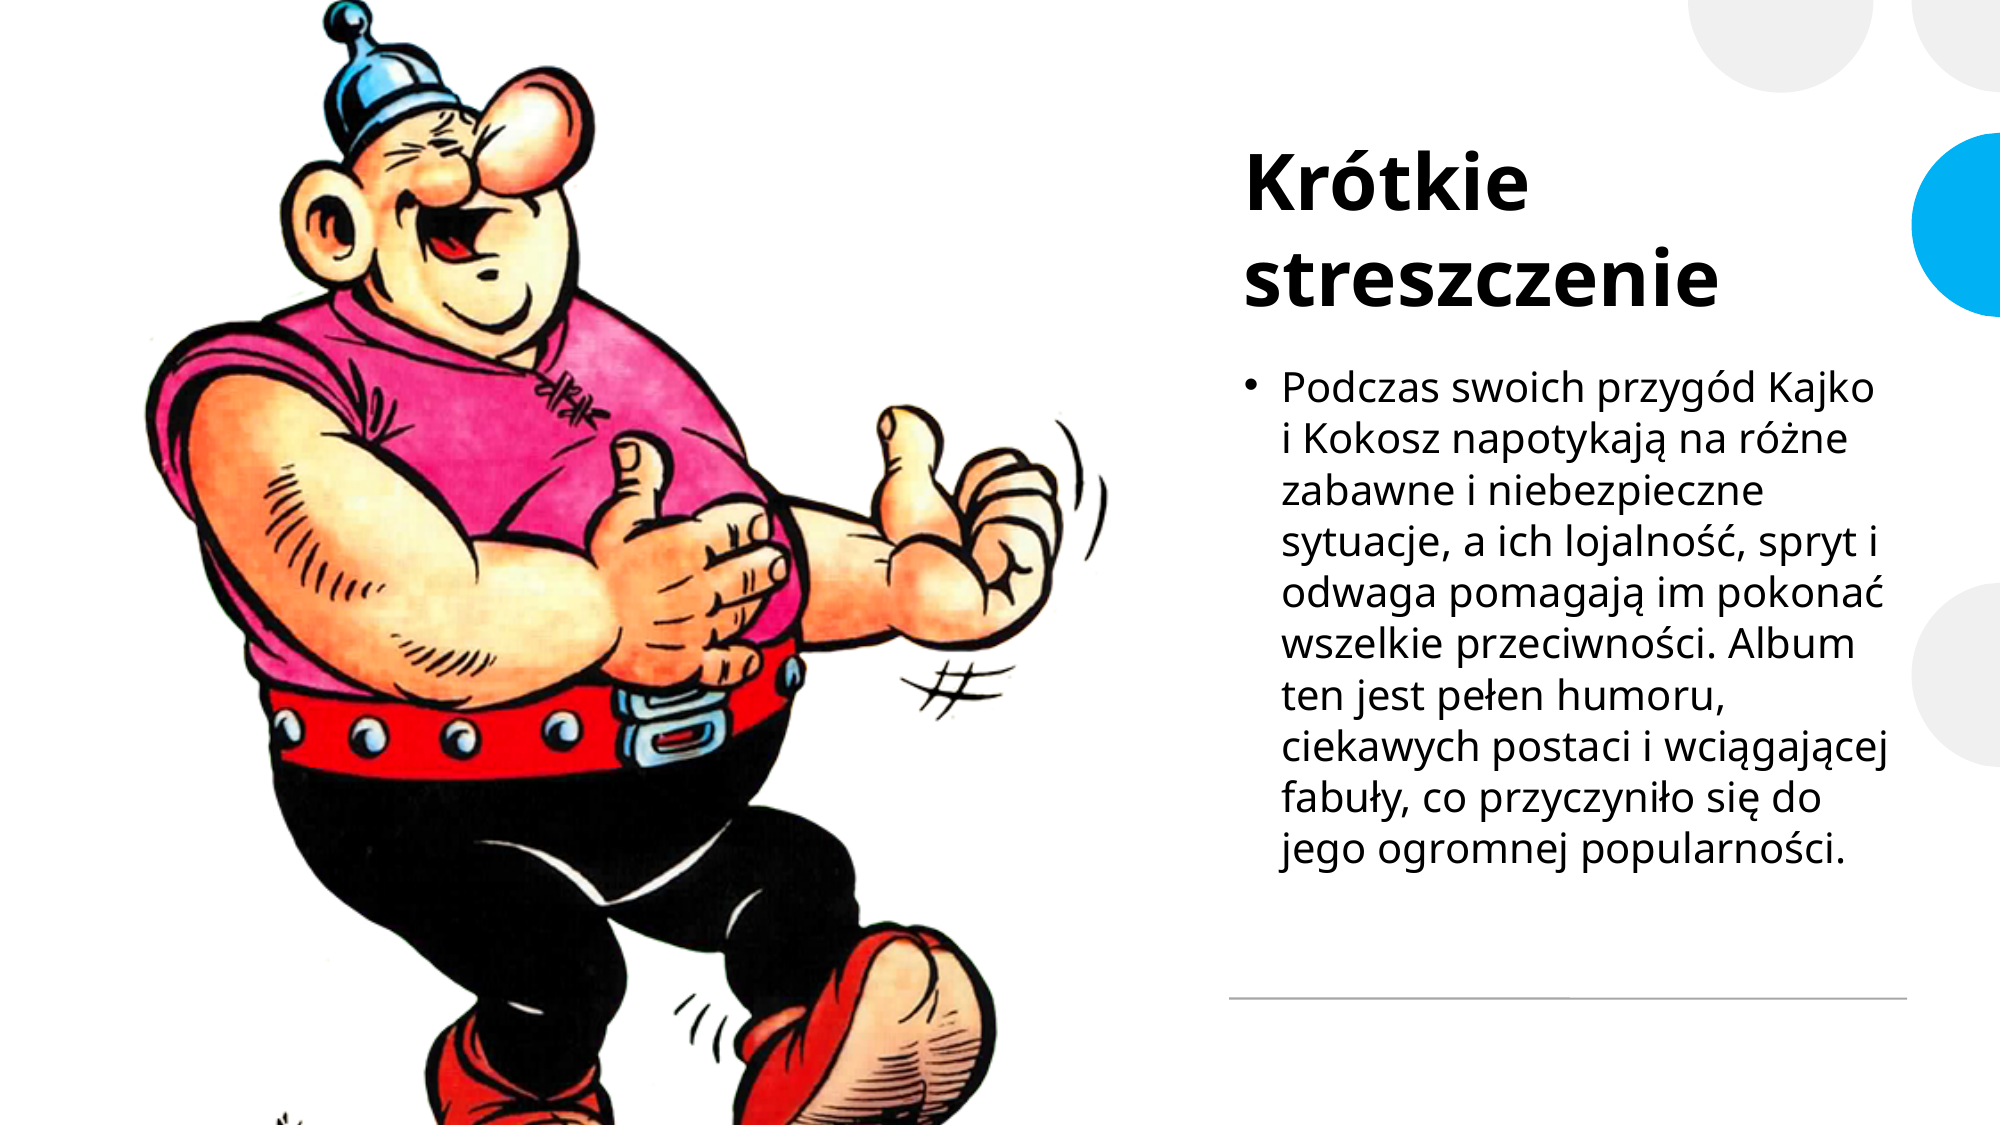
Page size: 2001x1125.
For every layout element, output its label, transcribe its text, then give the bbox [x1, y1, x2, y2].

title Krótkie streszczenie [1229, 126, 1682, 335]
text_box [1138, 0, 2000, 1125]
list Podczas swoich przygód Kajko i Kokosz napotykają na różne zabawne i niebezpieczne sytuacje, a ich lojalność, spryt i odwaga pomagają im pokonać wszelkie przeciwności. Album ten jest pełen humoru, ciekawych postaci i wciągającej fabuły, co przyczyniło się do jego ogromnej popularności. [1229, 354, 1908, 945]
picture [0, 0, 1137, 1125]
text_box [1687, 0, 2000, 768]
